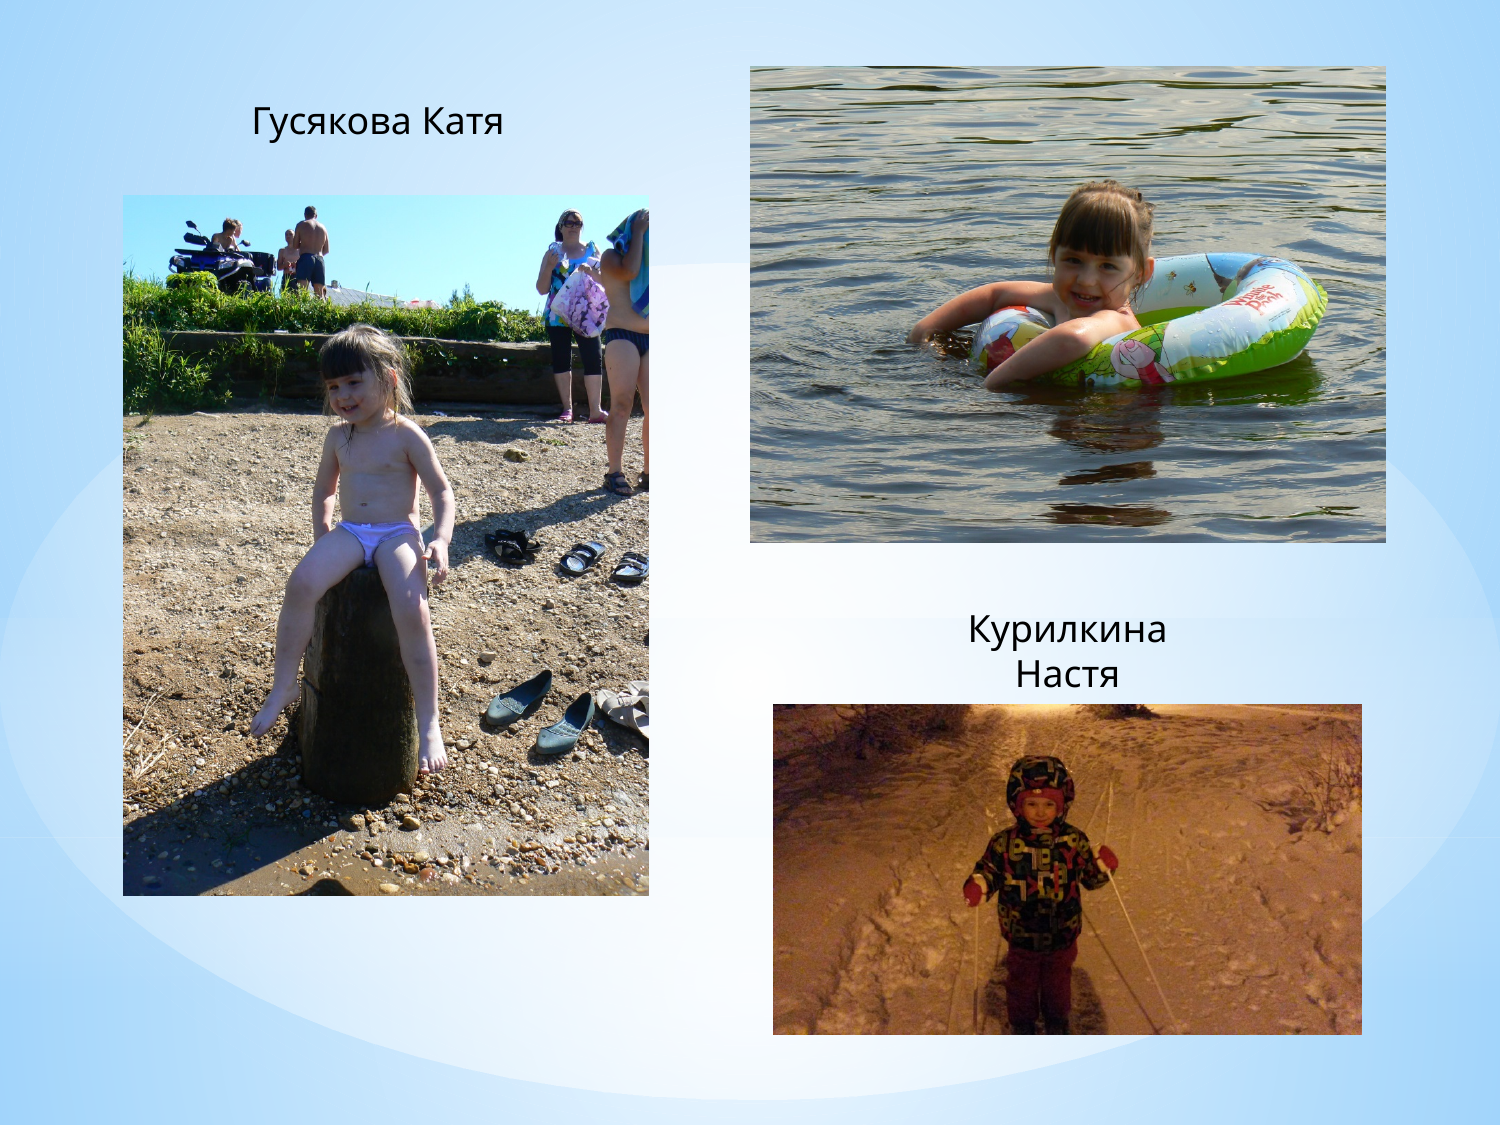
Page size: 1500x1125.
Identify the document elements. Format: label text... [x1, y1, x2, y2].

text_box Гусякова Катя [206, 89, 550, 150]
picture [749, 66, 1386, 544]
text_box Курилкина Настя [896, 597, 1240, 701]
picture [773, 703, 1363, 1036]
picture [123, 195, 649, 896]
